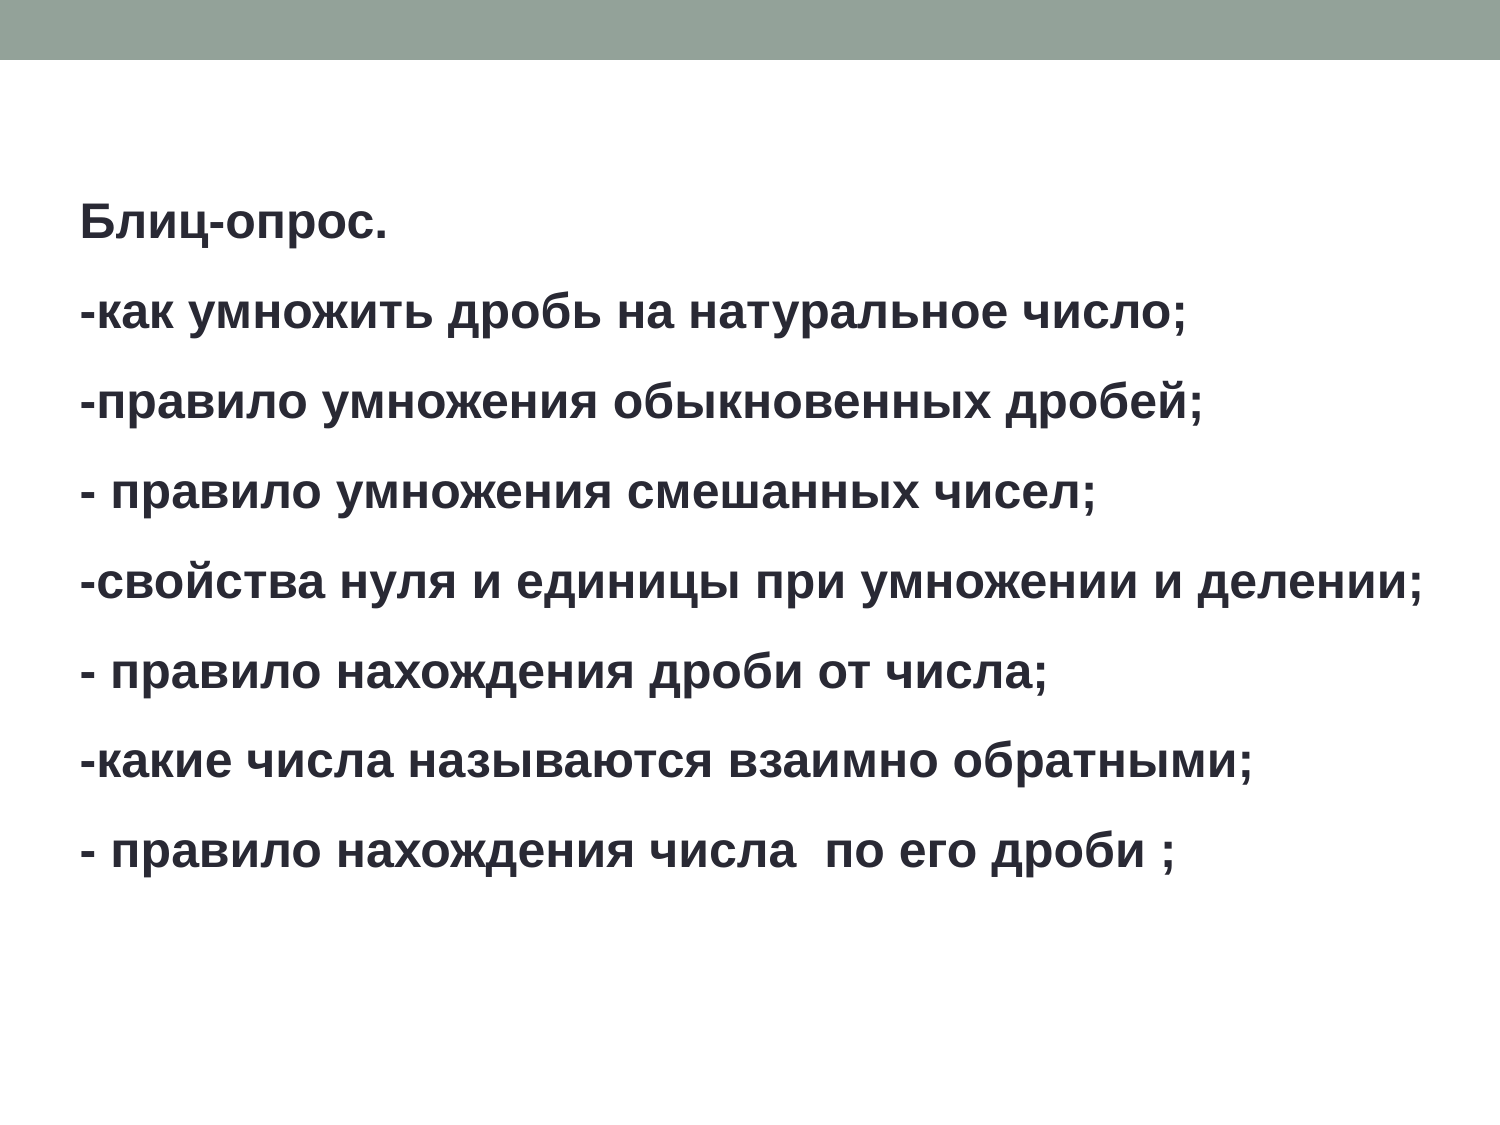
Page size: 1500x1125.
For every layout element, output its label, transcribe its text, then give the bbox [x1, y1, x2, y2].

text_box Блиц-опрос. -как умножить дробь на натуральное число; -правило умножения обыкновенных дробей; - правило умножения смешанных чисел; -свойства нуля и единицы при умножении и делении; - правило нахождения дроби от числа; -какие числа называются взаимно обратными; - правило нахождения числа по его дроби ; [64, 172, 1471, 886]
